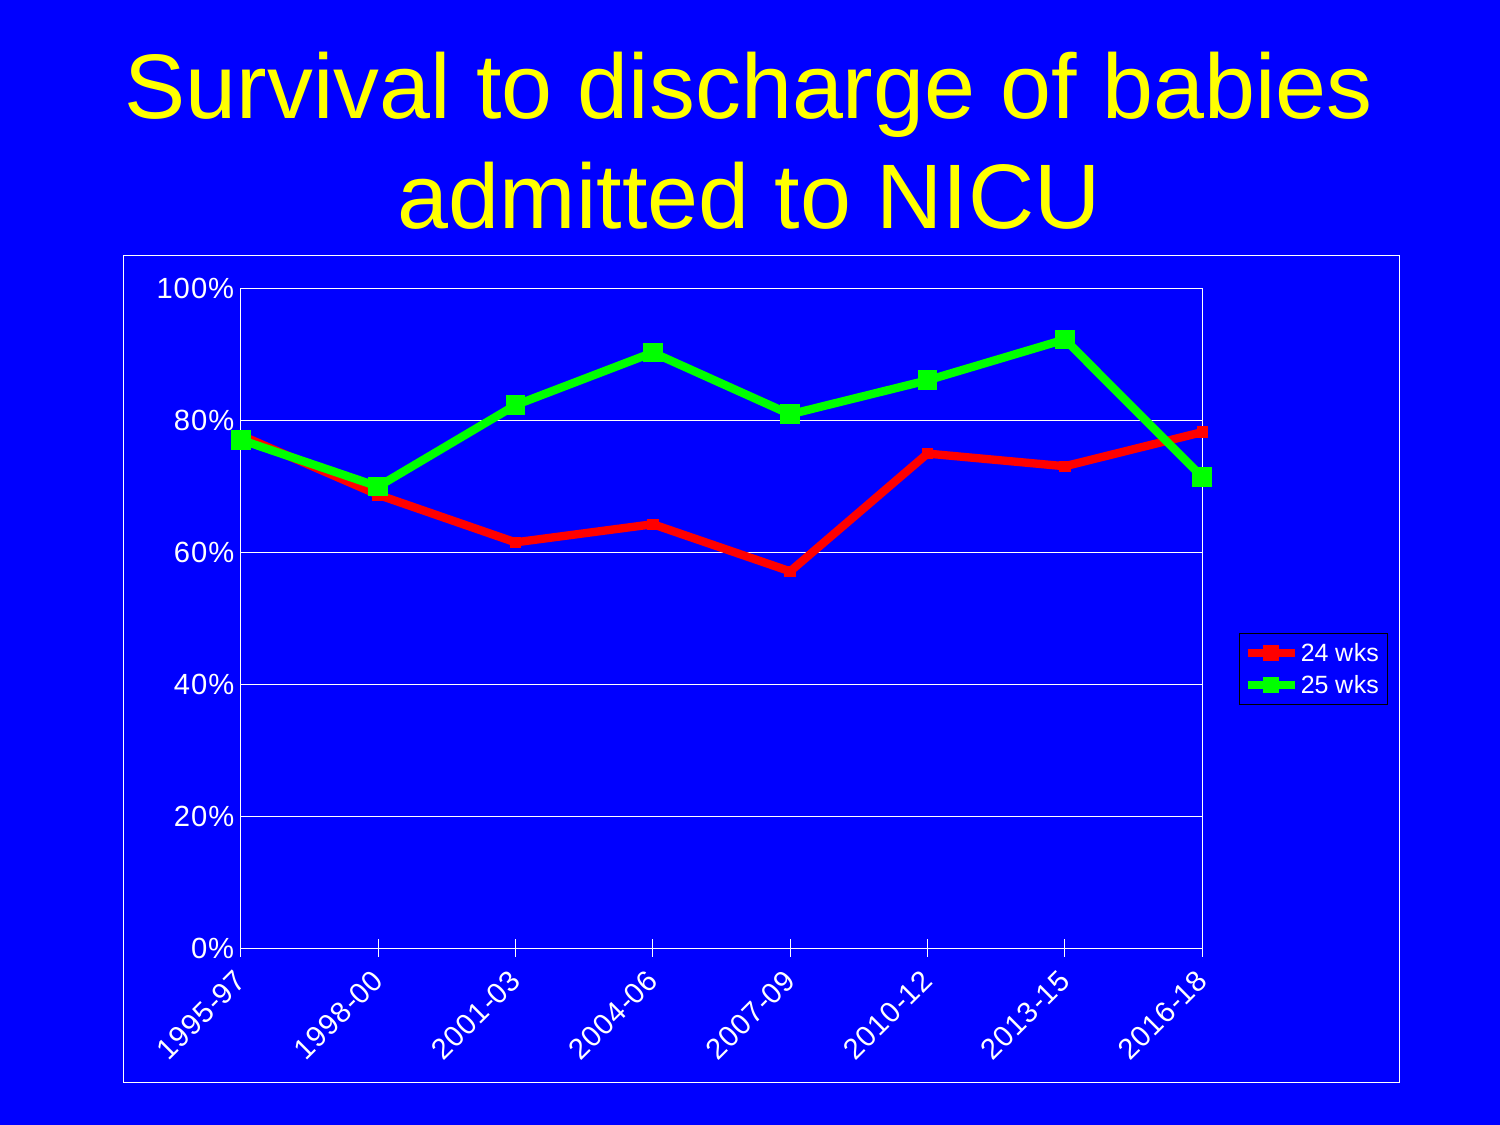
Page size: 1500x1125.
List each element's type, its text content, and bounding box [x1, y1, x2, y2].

title Survival to discharge of babies admitted to NICU [88, 42, 1412, 231]
chart [123, 255, 1400, 1083]
